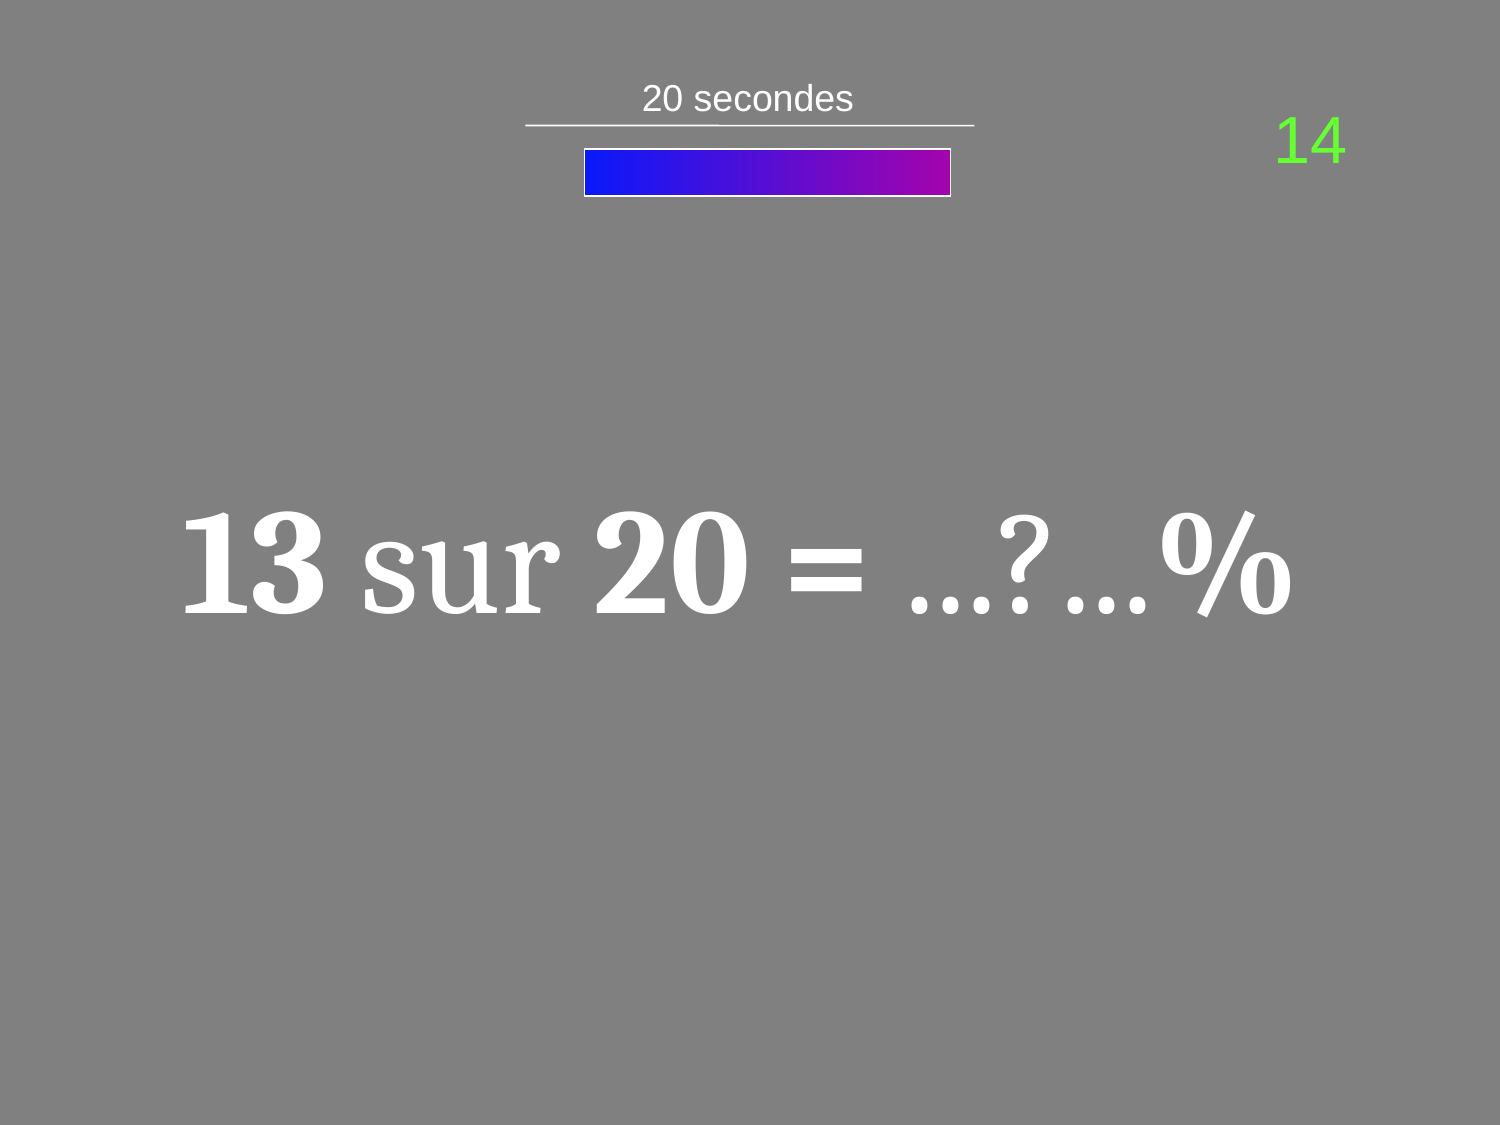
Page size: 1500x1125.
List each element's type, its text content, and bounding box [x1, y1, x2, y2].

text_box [528, 69, 973, 125]
text_box 13 sur 20 = ...?...% [88, 456, 1395, 651]
text_box [584, 148, 951, 197]
slide_number 14 [1222, 66, 1400, 208]
